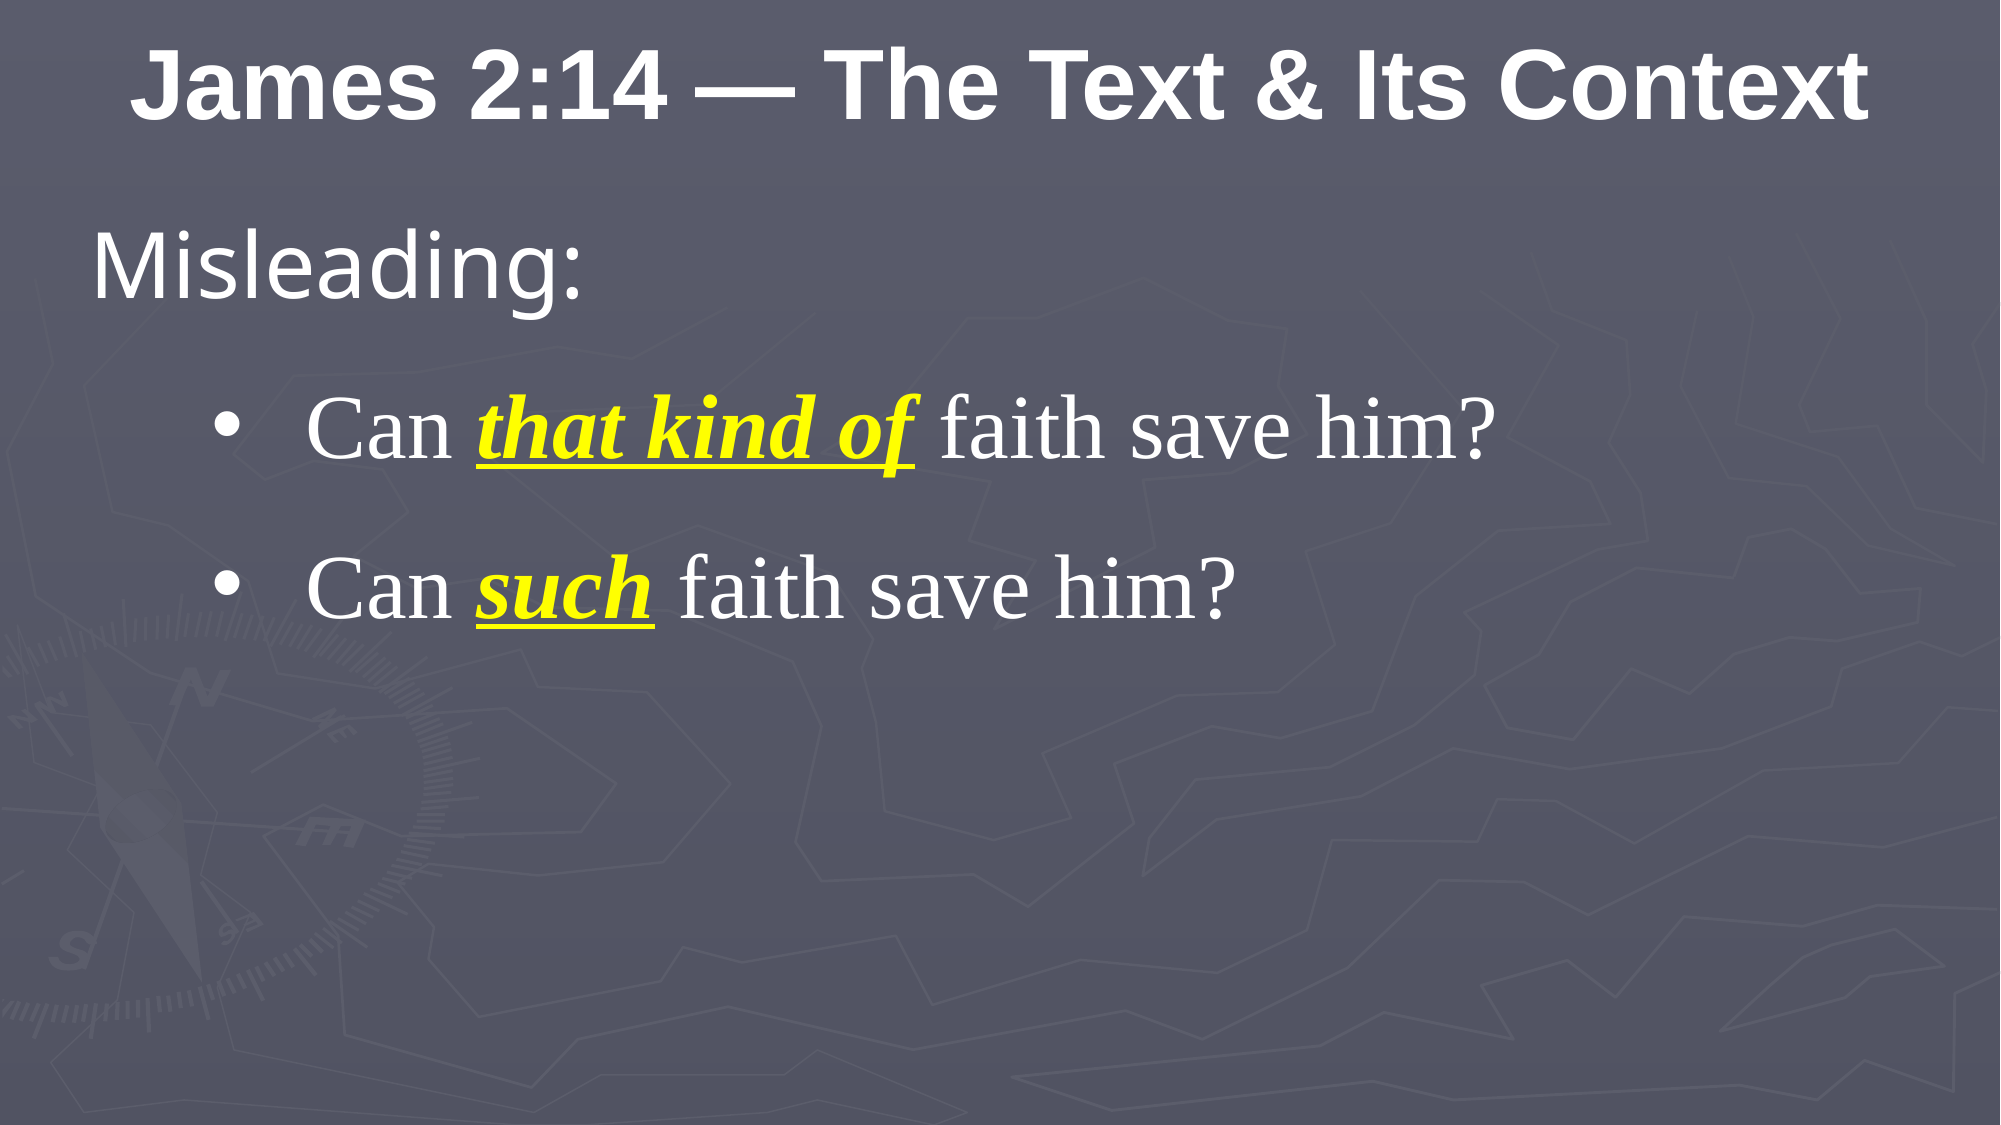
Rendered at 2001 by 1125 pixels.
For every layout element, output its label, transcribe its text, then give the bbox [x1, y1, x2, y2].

text_box James 2:14 — The Text & Its Context [0, 12, 2000, 148]
text_box Misleading: Can that kind of faith save him? Can such faith save him? [74, 199, 1938, 645]
